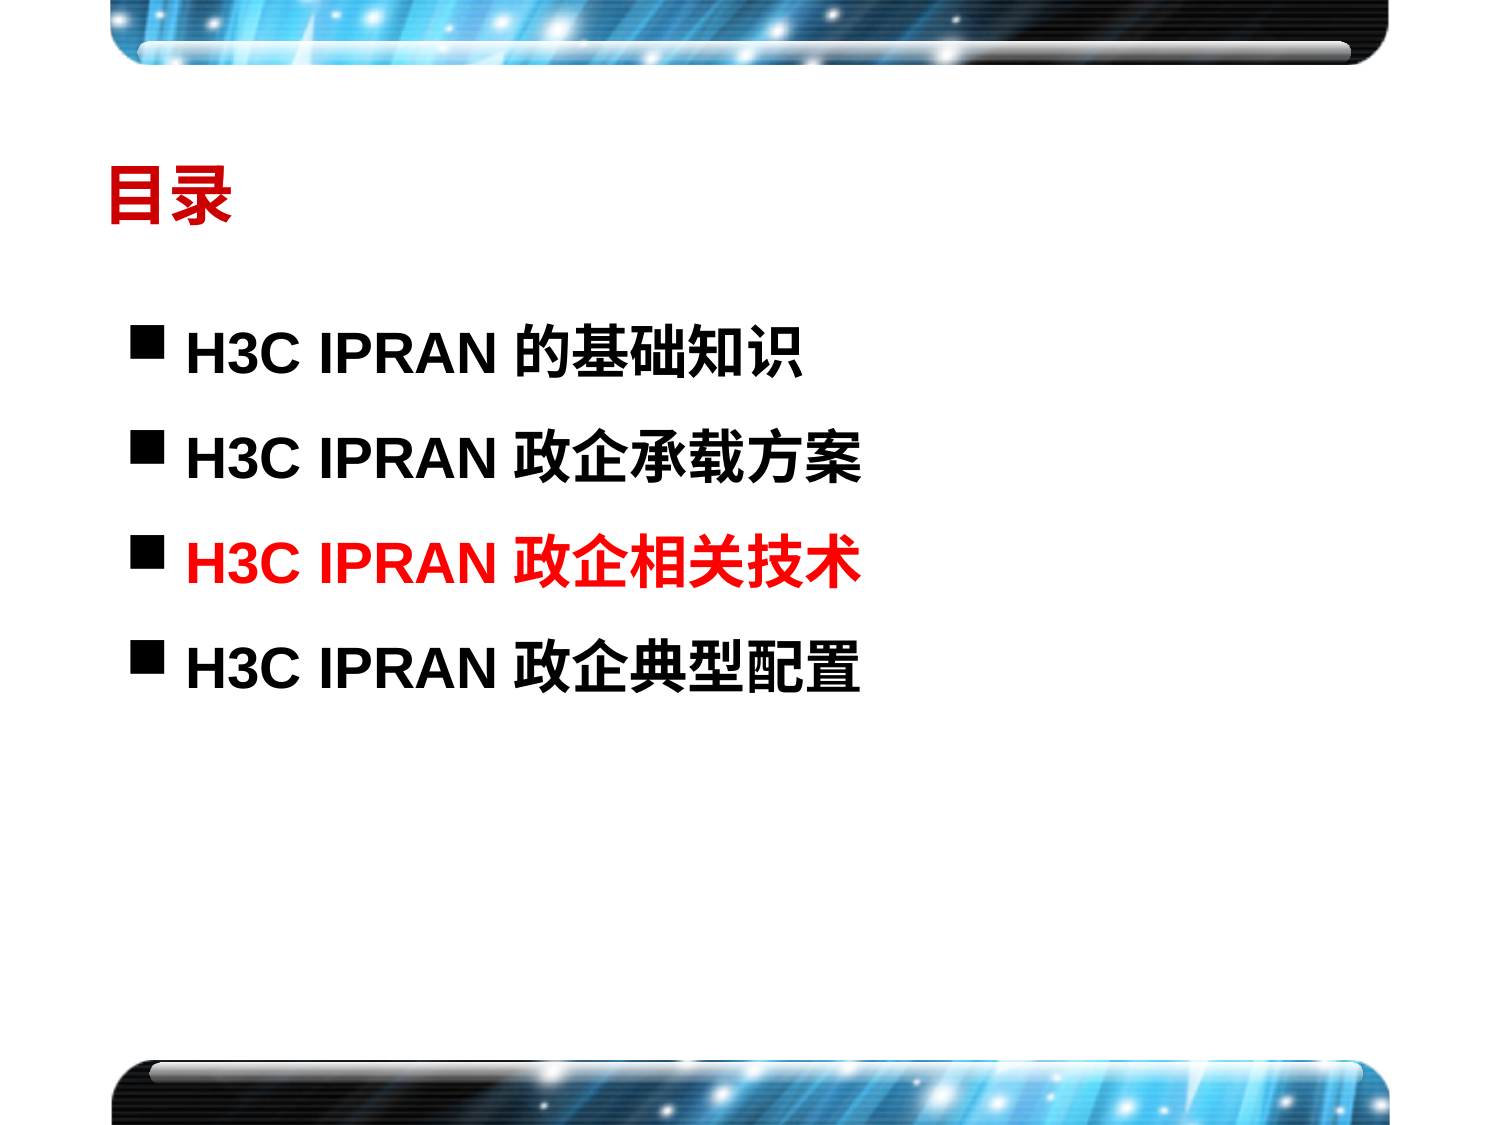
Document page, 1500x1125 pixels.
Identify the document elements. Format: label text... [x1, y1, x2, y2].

picture [110, 1060, 1390, 1125]
text_box 目录 [87, 149, 425, 236]
picture [110, 0, 1389, 64]
text_box H3C IPRAN的基础知识 H3C IPRAN政企承载方案 H3C IPRAN政企相关技术 H3C IPRAN政企典型配置 [110, 272, 1156, 708]
